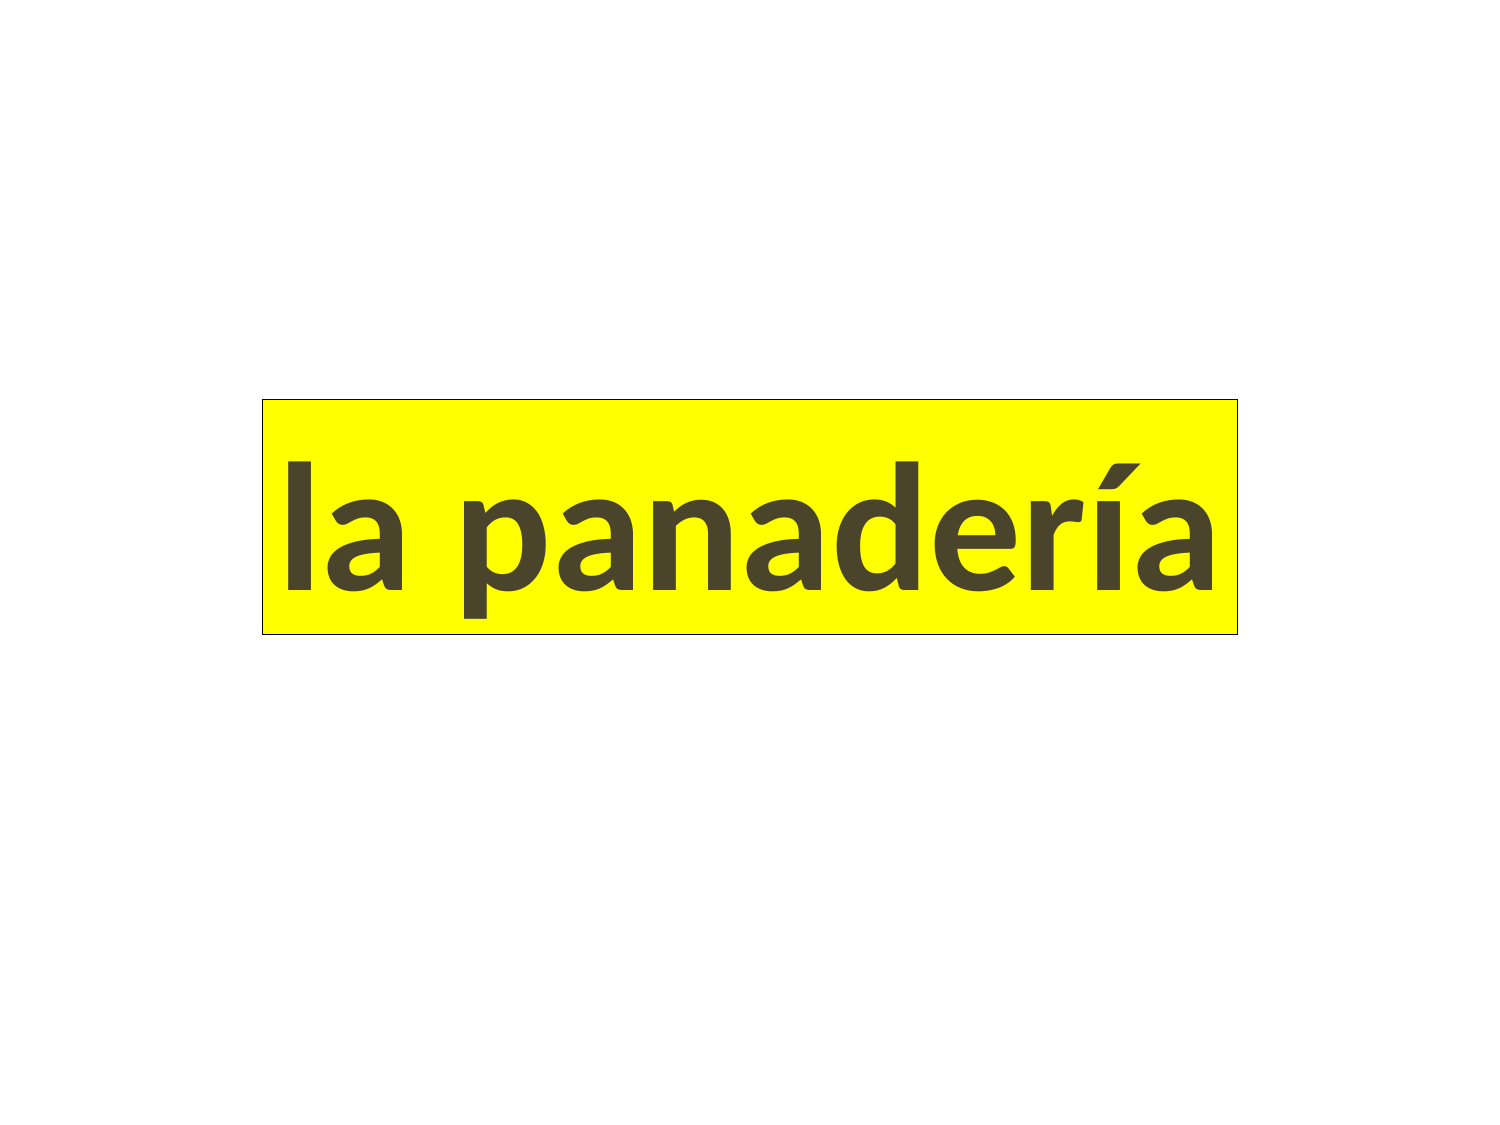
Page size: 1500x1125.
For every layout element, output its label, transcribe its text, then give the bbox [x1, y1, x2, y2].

text_box la panadería [262, 399, 1238, 635]
